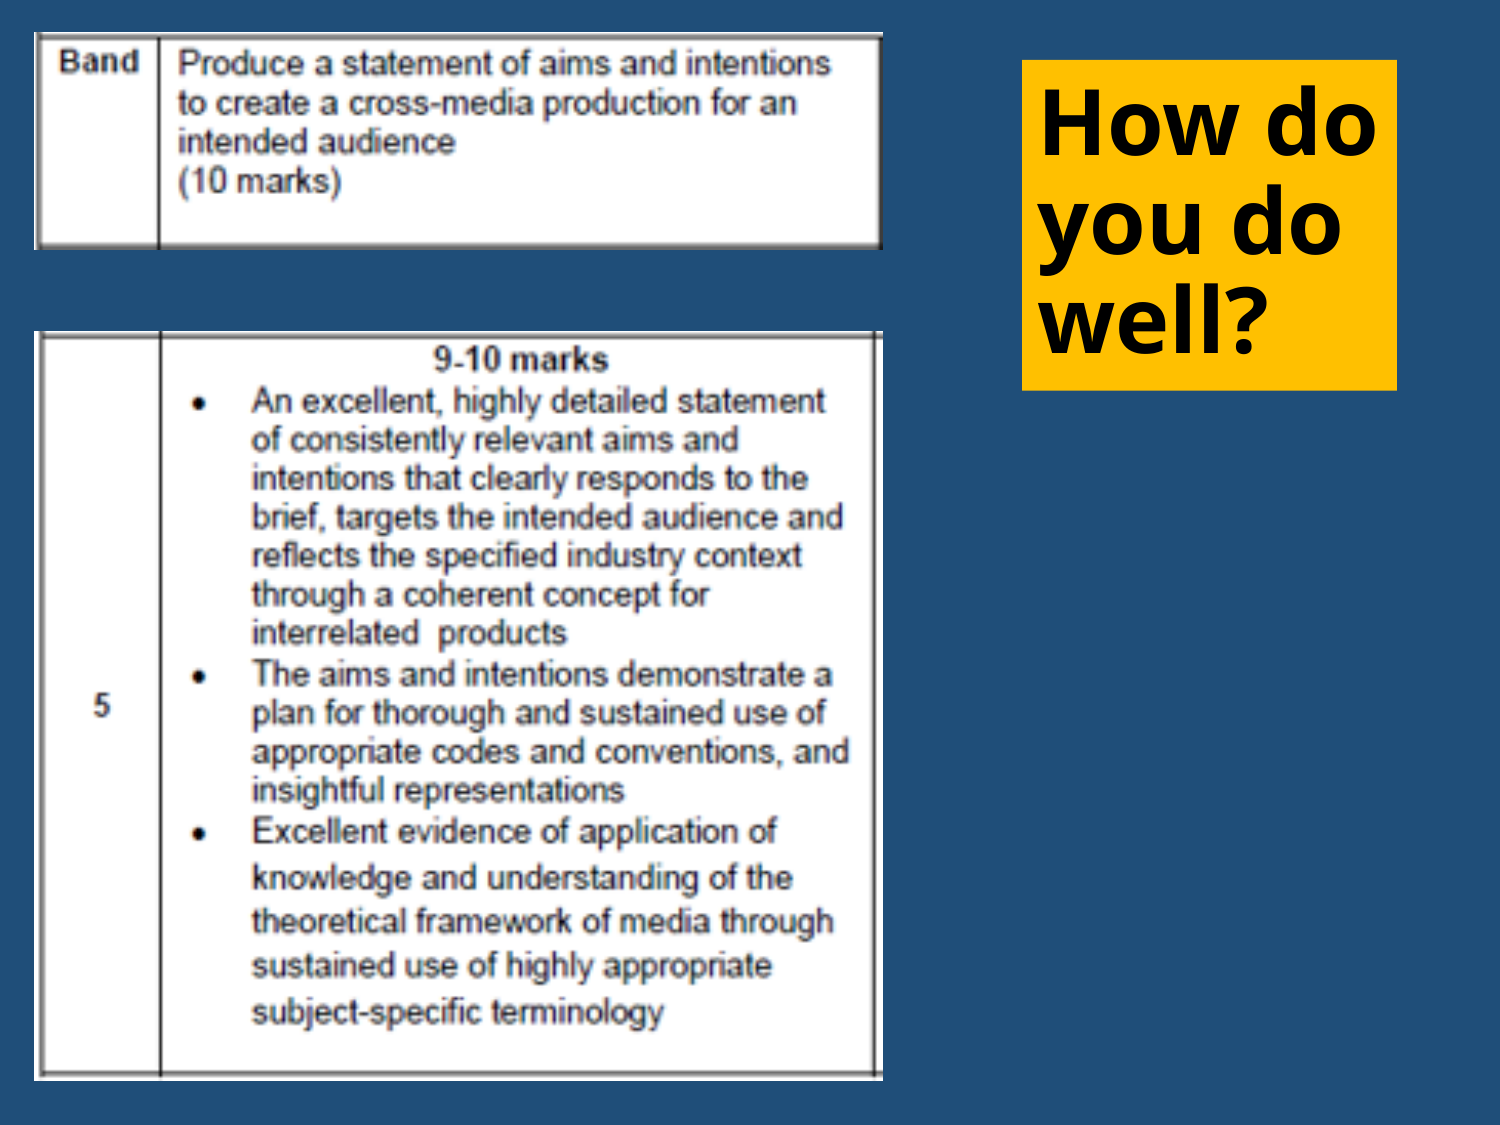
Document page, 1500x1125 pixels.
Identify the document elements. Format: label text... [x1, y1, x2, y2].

picture [34, 32, 883, 250]
title How do you do well? [1022, 59, 1397, 391]
picture [34, 331, 883, 1081]
